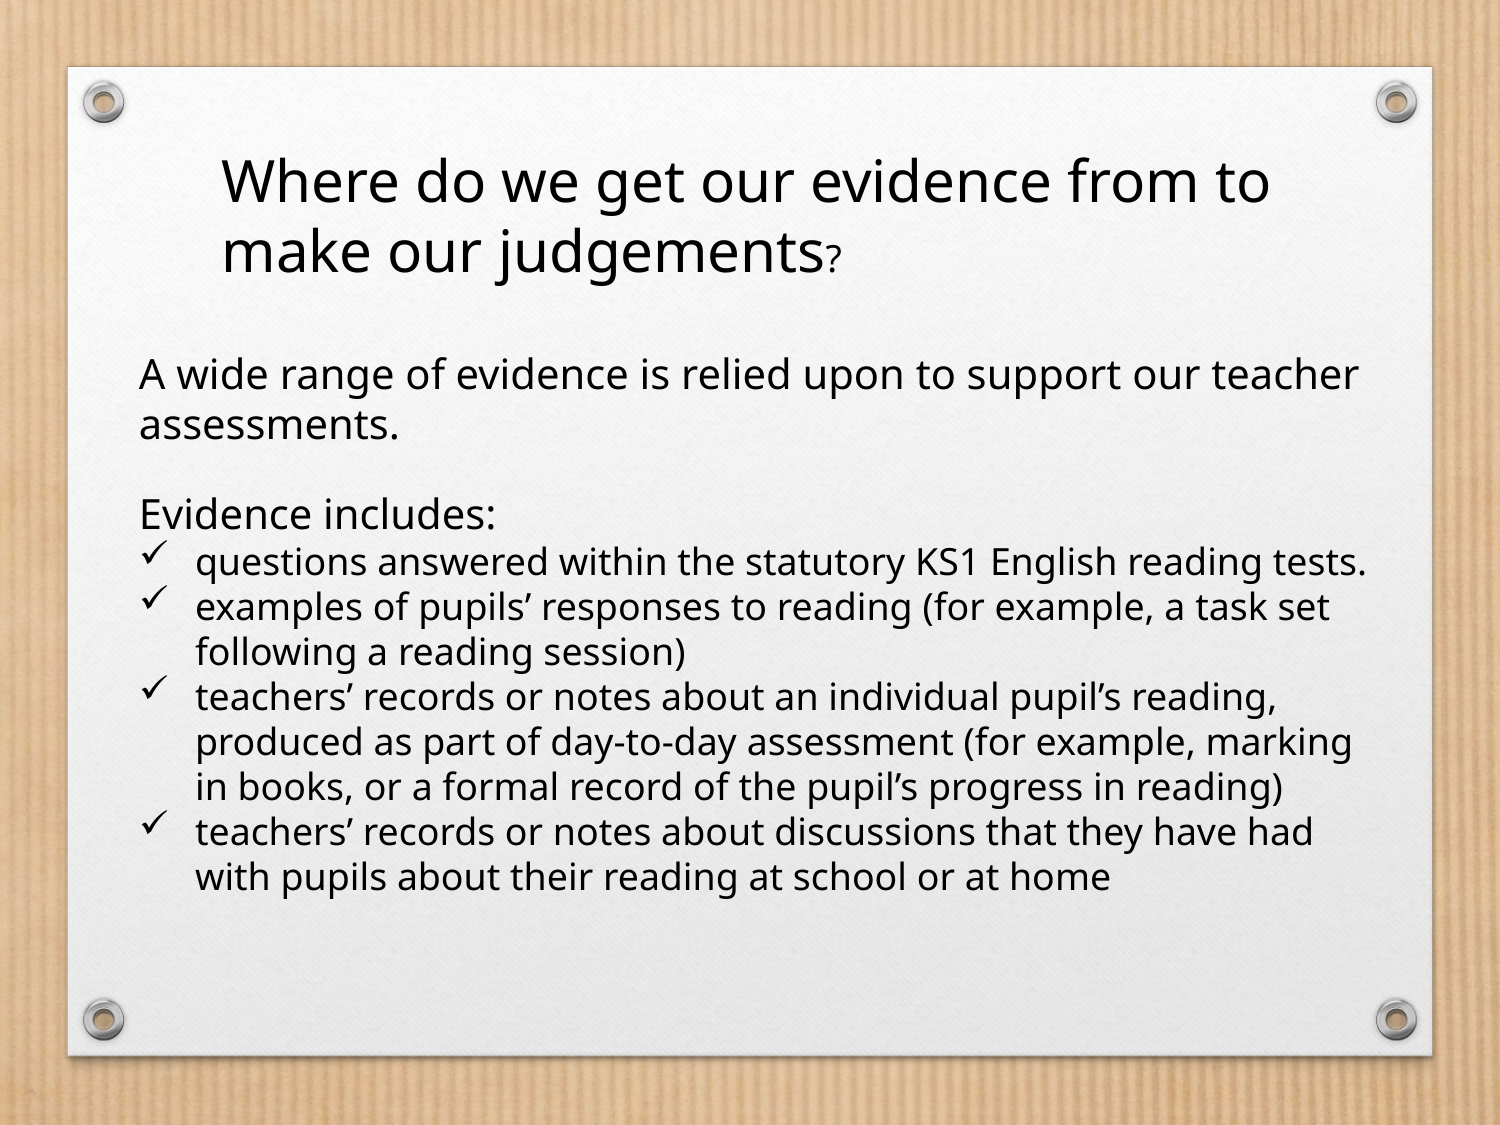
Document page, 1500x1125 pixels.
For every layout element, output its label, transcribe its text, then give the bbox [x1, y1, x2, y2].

text_box A wide range of evidence is relied upon to support our teacher assessments. Evidence includes: questions answered within the statutory KS1 English reading tests. examples of pupils’ responses to reading (for example, a task set following a reading session) teachers’ records or notes about an individual pupil’s reading, produced as part of day-to-day assessment (for example, marking in books, or a formal record of the pupil’s progress in reading) teachers’ records or notes about discussions that they have had with pupils about their reading at school or at home [123, 290, 1412, 906]
text_box Where do we get our evidence from to make our judgements? [206, 137, 1314, 292]
picture [0, 0, 1500, 1125]
